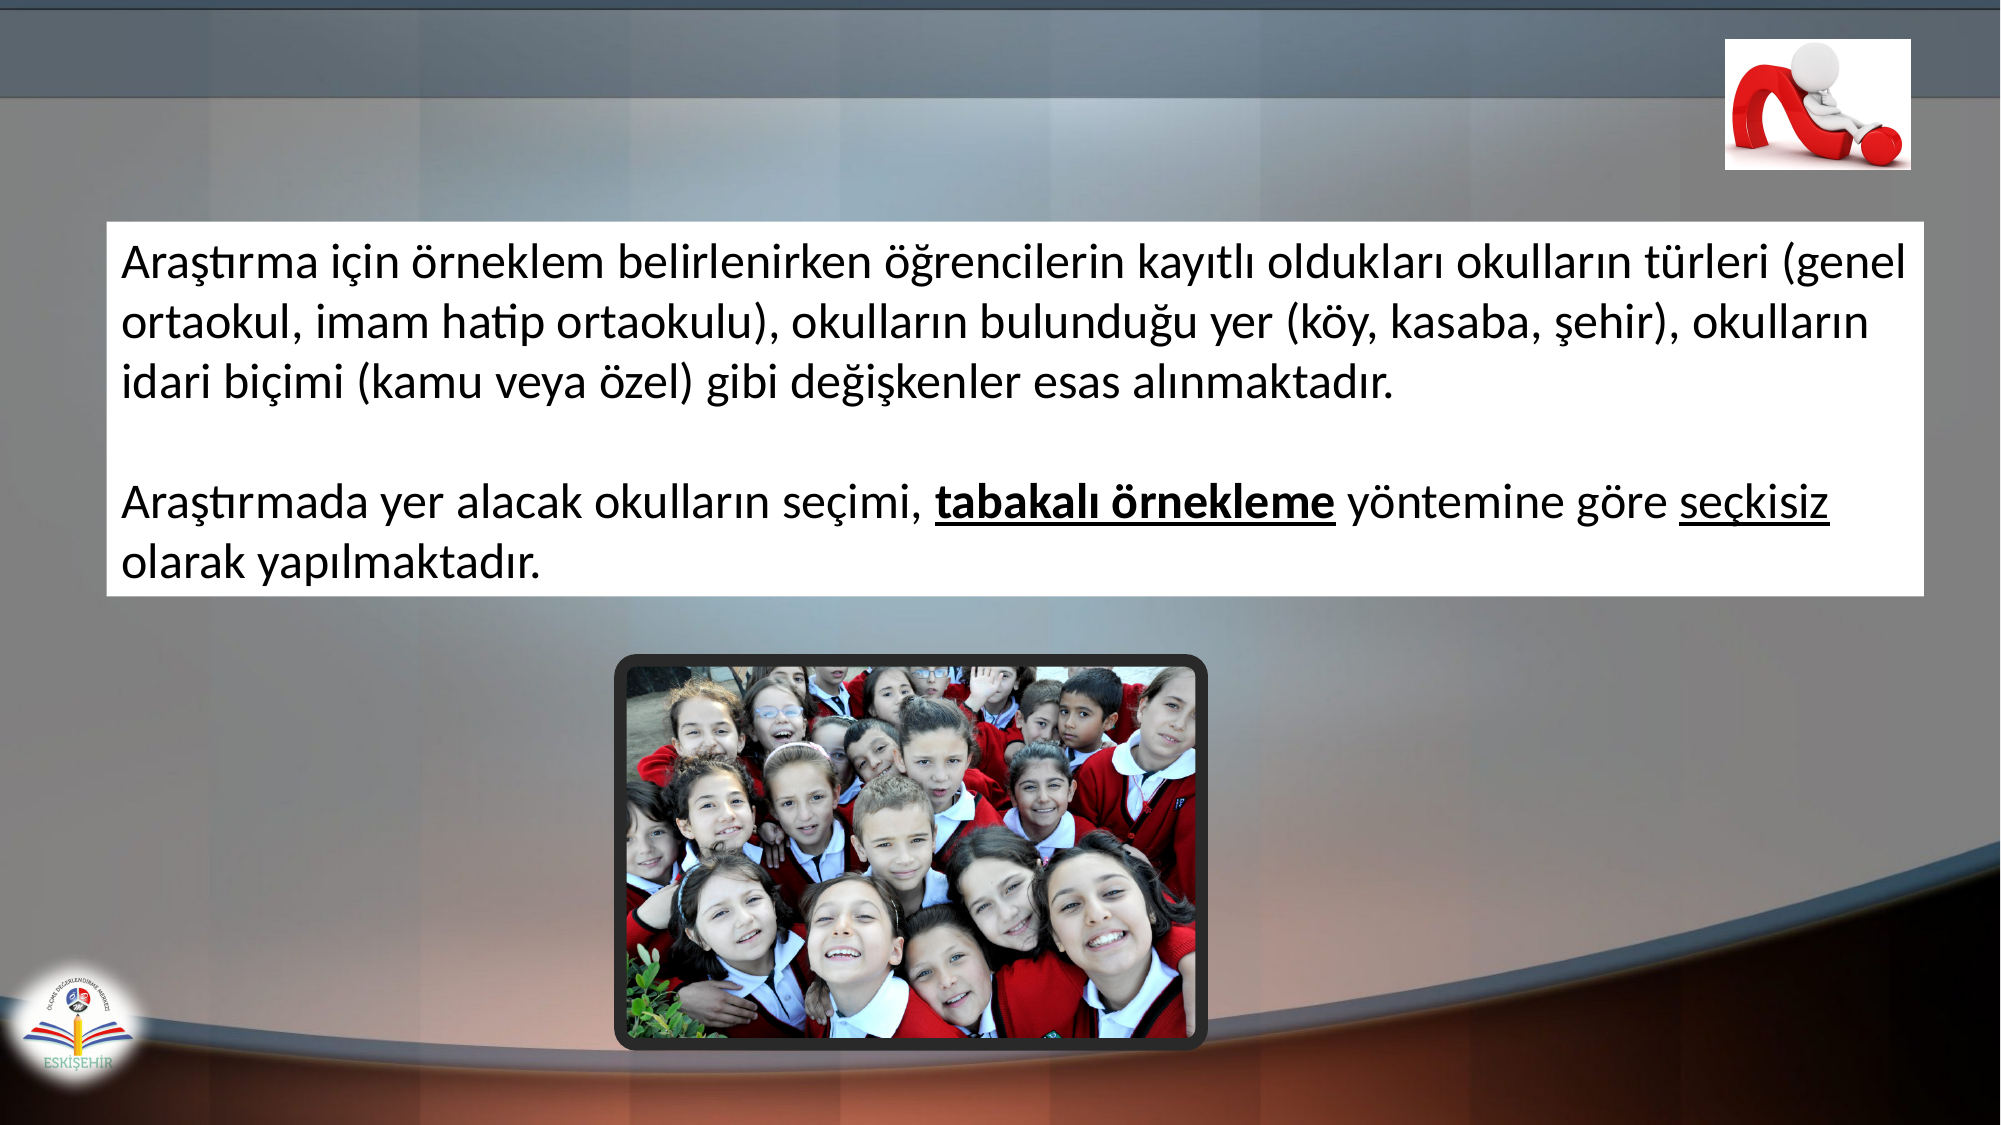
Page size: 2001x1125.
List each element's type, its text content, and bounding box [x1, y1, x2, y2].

picture [0, 0, 2001, 1125]
text_box Araştırma için örneklem belirlenirken öğrencilerin kayıtlı oldukları okulların türleri (genel ortaokul, imam hatip ortaokulu), okulların bulunduğu yer (köy, kasaba, şehir), okulların idari biçimi (kamu veya özel) gibi değişkenler esas alınmaktadır. Araştırmada yer alacak okulların seçimi, tabakalı örnekleme yöntemine göre seçkisiz olarak yapılmaktadır. [106, 221, 1924, 597]
